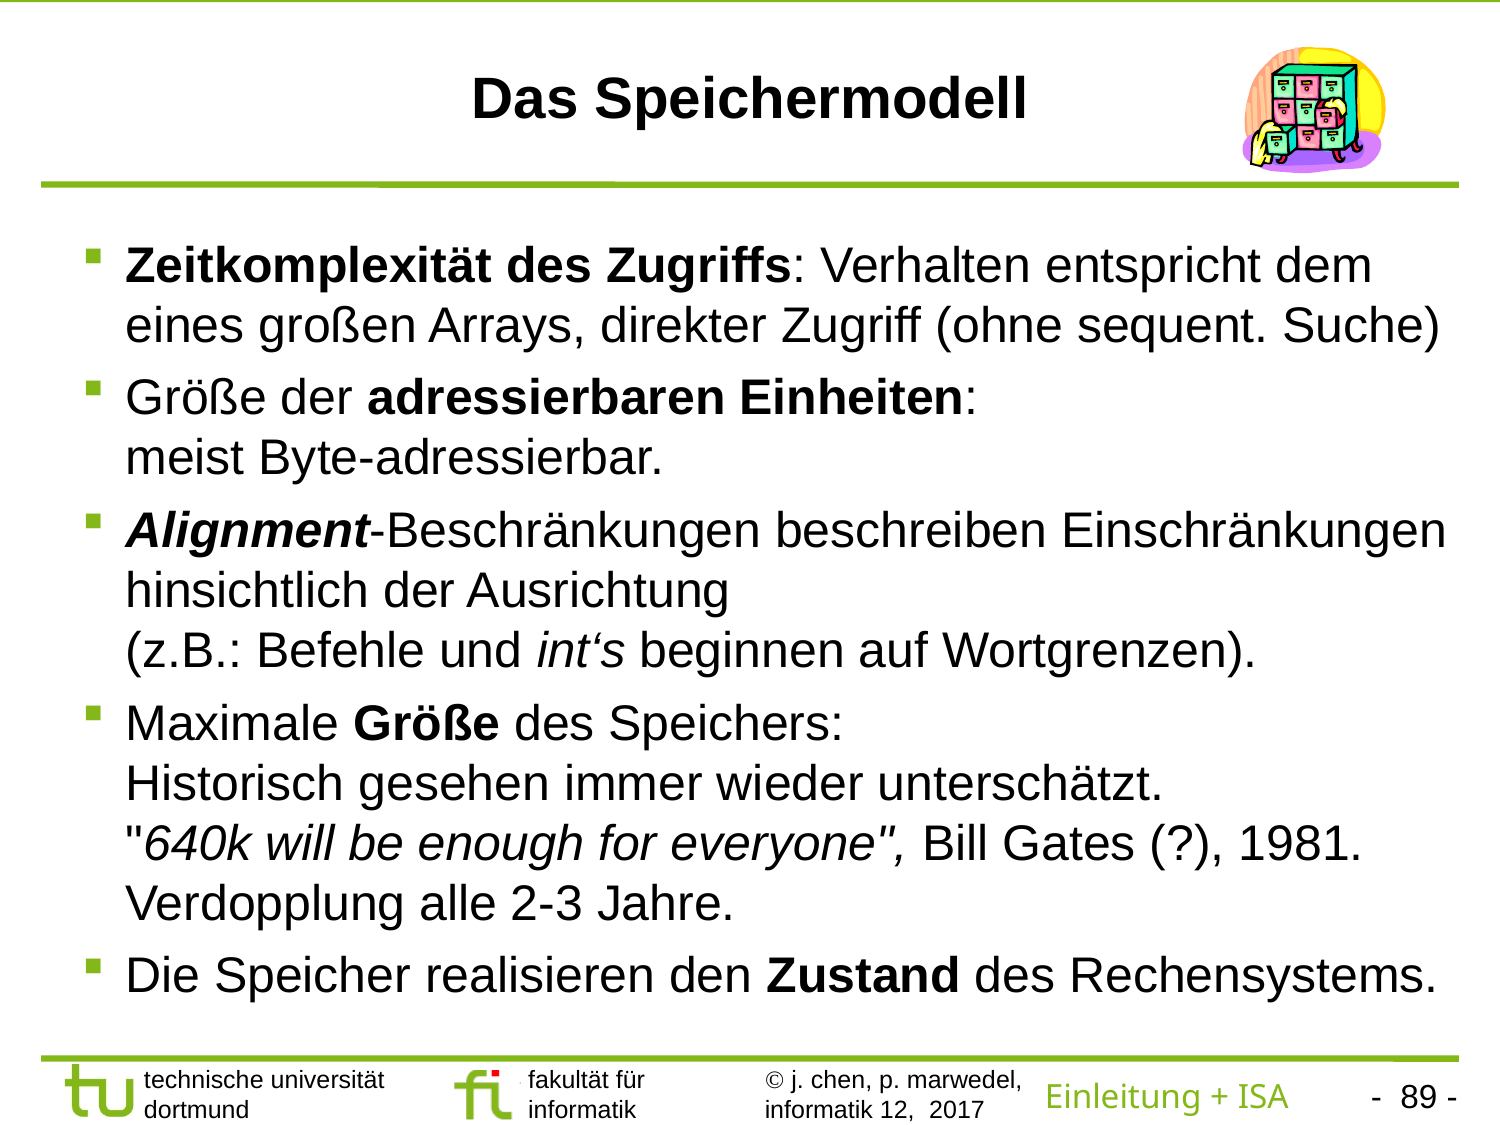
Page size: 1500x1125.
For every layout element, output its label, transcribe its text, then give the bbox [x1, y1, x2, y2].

title Das Speichermodell [0, 11, 1500, 179]
list Zeitkomplexität des Zugriffs: Verhalten entspricht dem eines großen Arrays, direkter Zugriff (ohne sequent. Suche) Größe der adressierbaren Einheiten: meist Byte-adressierbar. Alignment-Beschränkungen beschreiben Einschränkungen hinsichtlich der Ausrichtung (z.B.: Befehle und int‘s beginnen auf Wortgrenzen). Maximale Größe des Speichers: Historisch gesehen immer wieder unterschätzt. "640k will be enough for everyone", Bill Gates (?), 1981. Verdopplung alle 2-3 Jahre. Die Speicher realisieren den Zustand des Rechensystems. [37, 224, 1463, 1028]
picture [64, 1064, 145, 1117]
picture [454, 1070, 521, 1125]
picture [1240, 44, 1388, 176]
